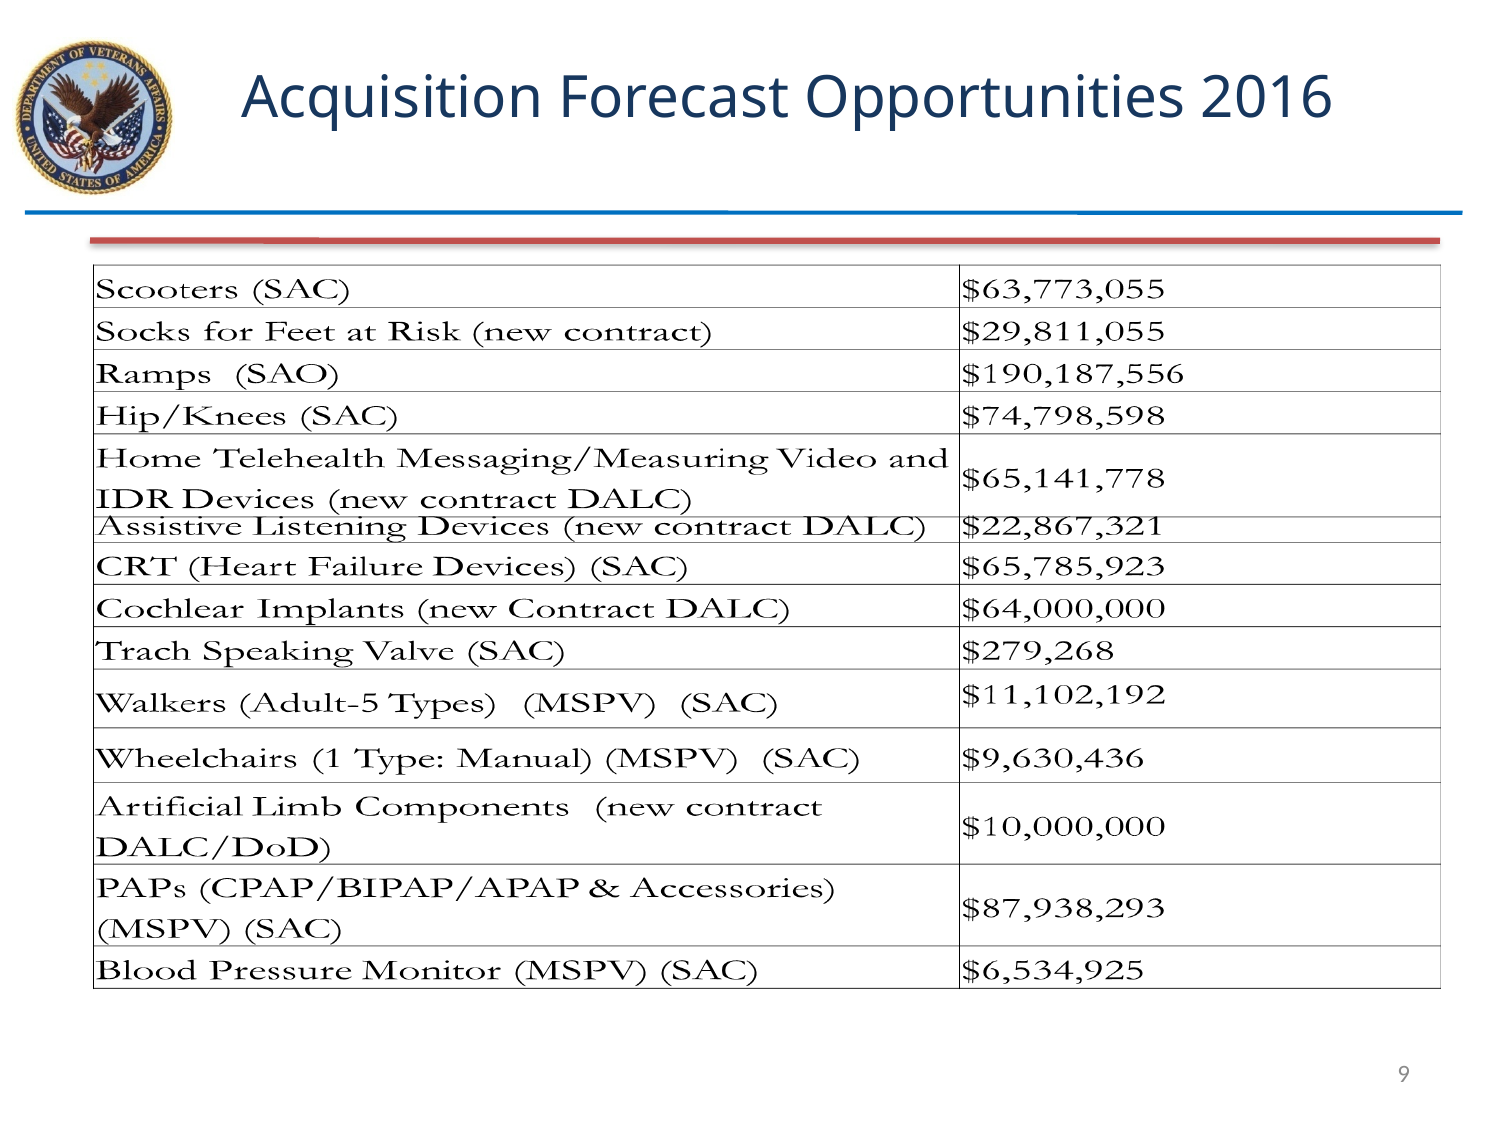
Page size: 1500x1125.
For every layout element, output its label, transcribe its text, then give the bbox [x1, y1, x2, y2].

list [93, 262, 1441, 1006]
title Acquisition Forecast Opportunities 2016 [149, 0, 1426, 188]
picture [12, 37, 176, 201]
slide_number 8 [1074, 1042, 1425, 1103]
